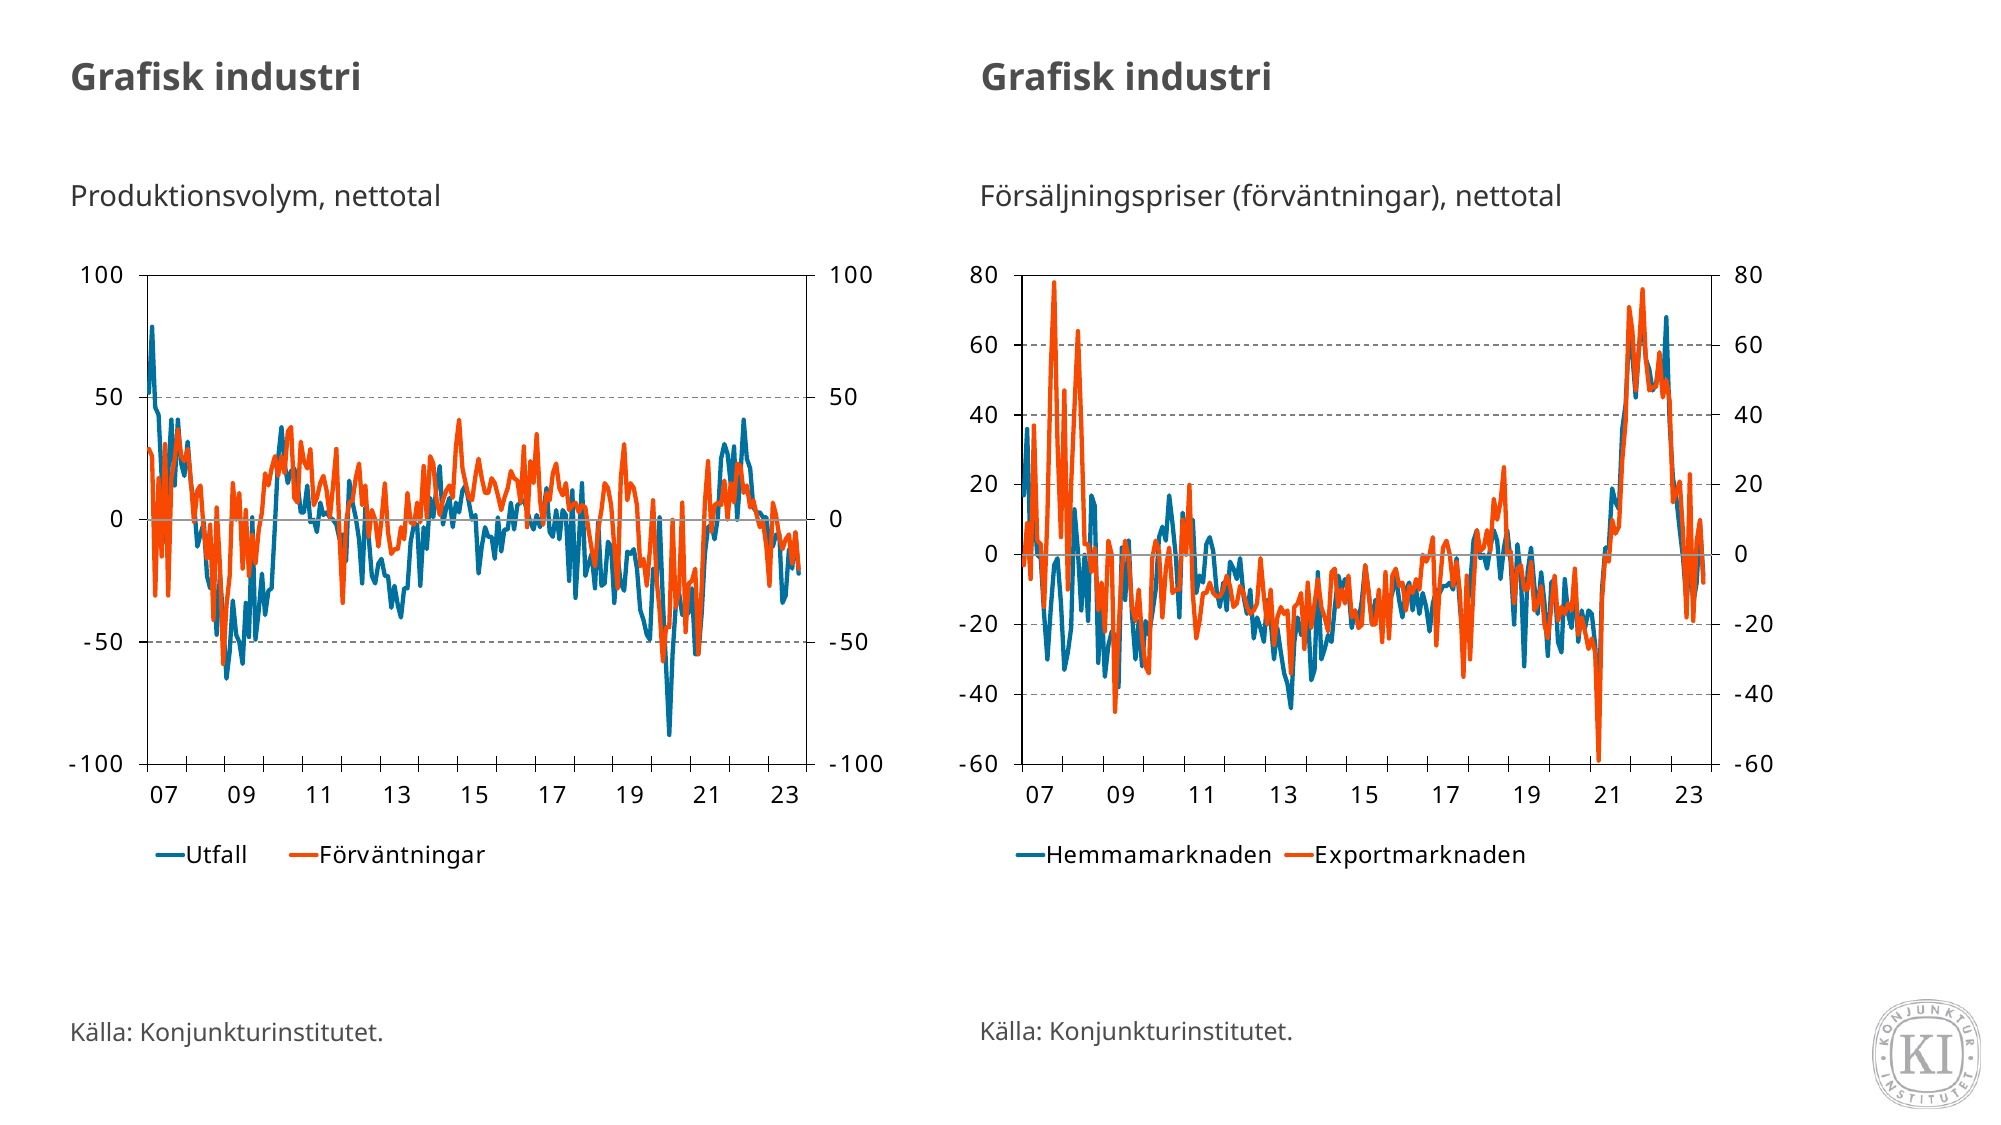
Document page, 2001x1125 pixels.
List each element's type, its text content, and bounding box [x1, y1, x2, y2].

list Källa: Konjunkturinstitutet. [964, 1008, 1848, 1106]
list Produktionsvolym, nettotal [55, 137, 938, 220]
list Försäljningspriser (förväntningar), nettotal [964, 137, 1848, 220]
picture [1872, 999, 1981, 1109]
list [51, 249, 939, 874]
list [941, 249, 1829, 874]
subtitle Källa: Konjunkturinstitutet. [55, 1008, 938, 1106]
list Grafisk industri [965, 45, 1849, 129]
title Grafisk industri [55, 45, 938, 128]
